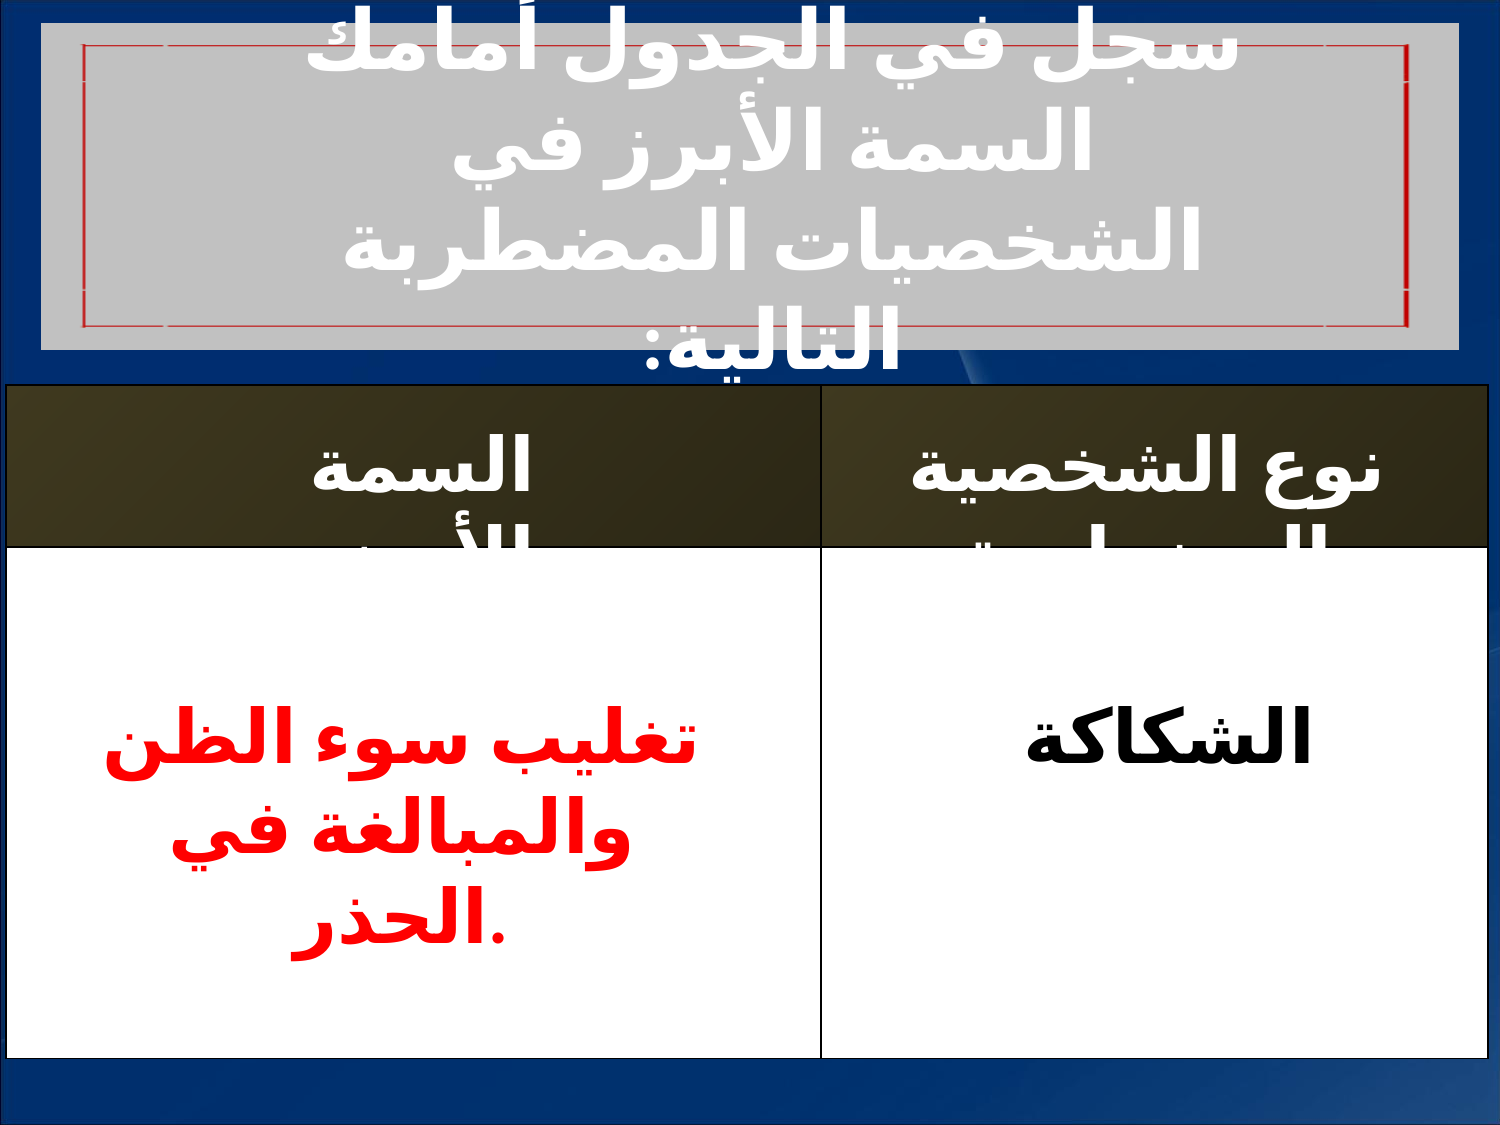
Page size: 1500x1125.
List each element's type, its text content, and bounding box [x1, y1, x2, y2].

table_cell [822, 548, 1487, 1058]
table_cell [7, 548, 820, 1058]
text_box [41, 23, 1459, 351]
text_box تغليب سوء الظن والمبالغة في الحذر. [53, 680, 750, 878]
text_box نوع الشخصية المضطربة [823, 408, 1471, 515]
text_box السمة الأبرز [215, 408, 550, 515]
text_box الشكاكة [838, 680, 1500, 787]
table_header [822, 386, 1487, 546]
picture [0, 0, 1500, 1125]
table_header [7, 386, 820, 546]
